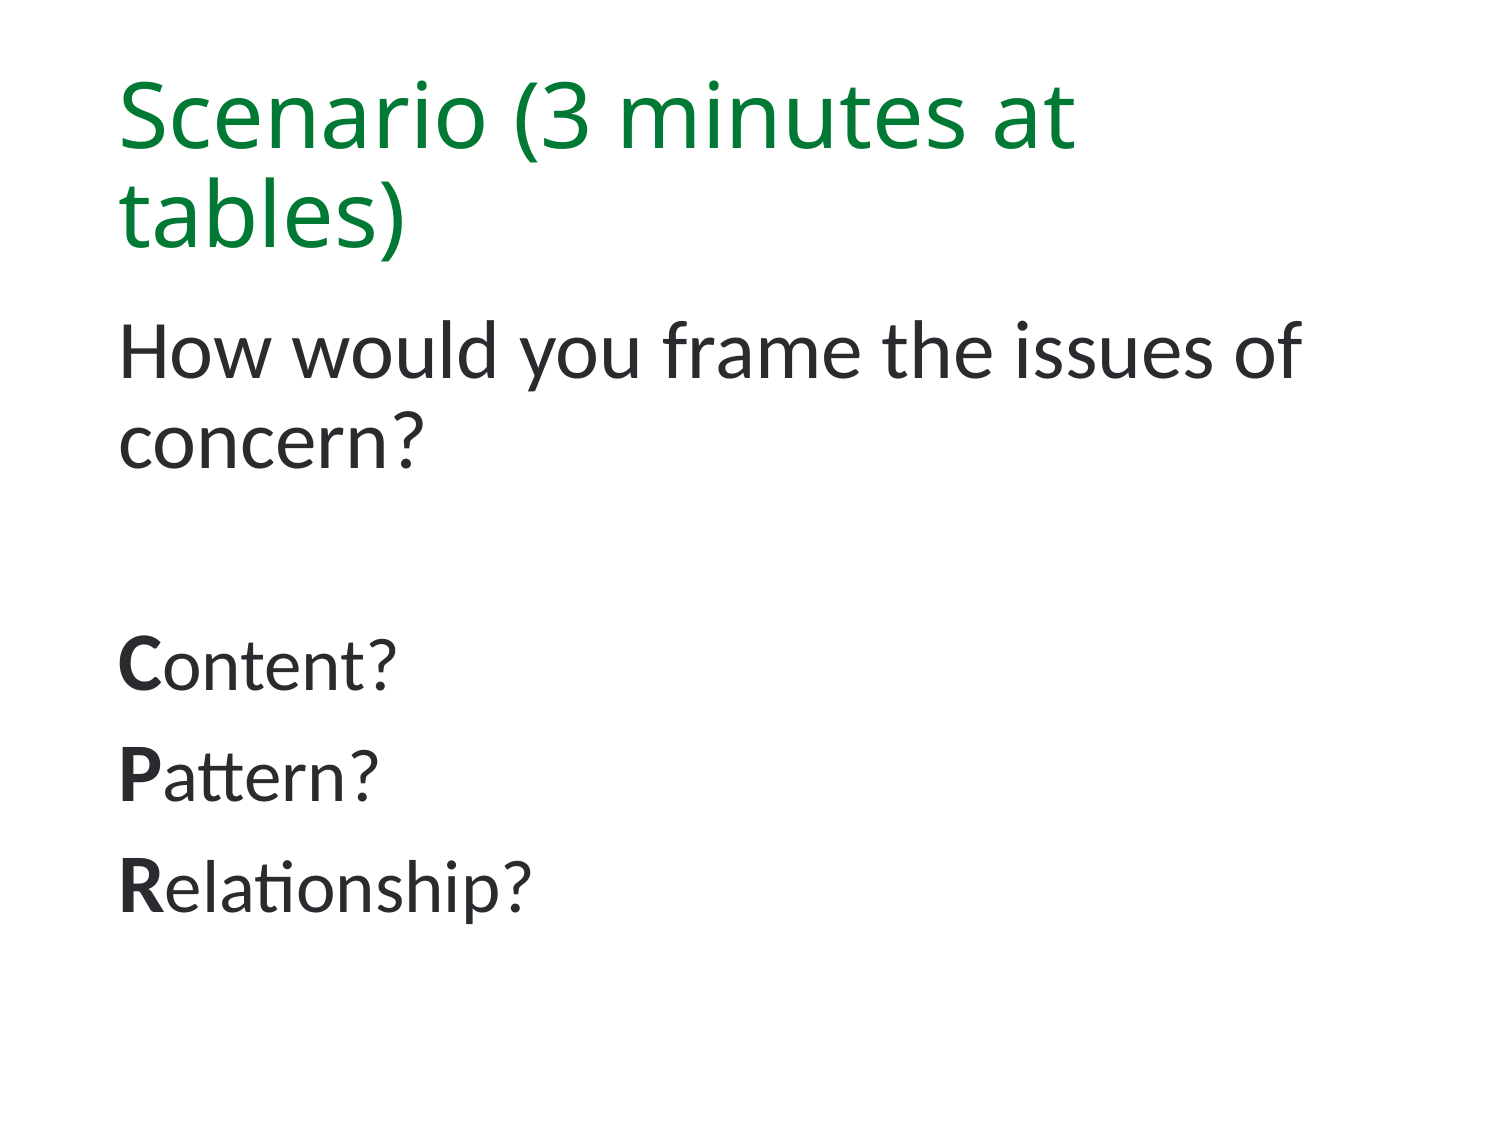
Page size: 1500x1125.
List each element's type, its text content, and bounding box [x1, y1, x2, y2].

list How would you frame the issues of concern? Content? Pattern? Relationship? [103, 299, 1397, 1014]
title Scenario (3 minutes at tables) [103, 59, 1397, 278]
